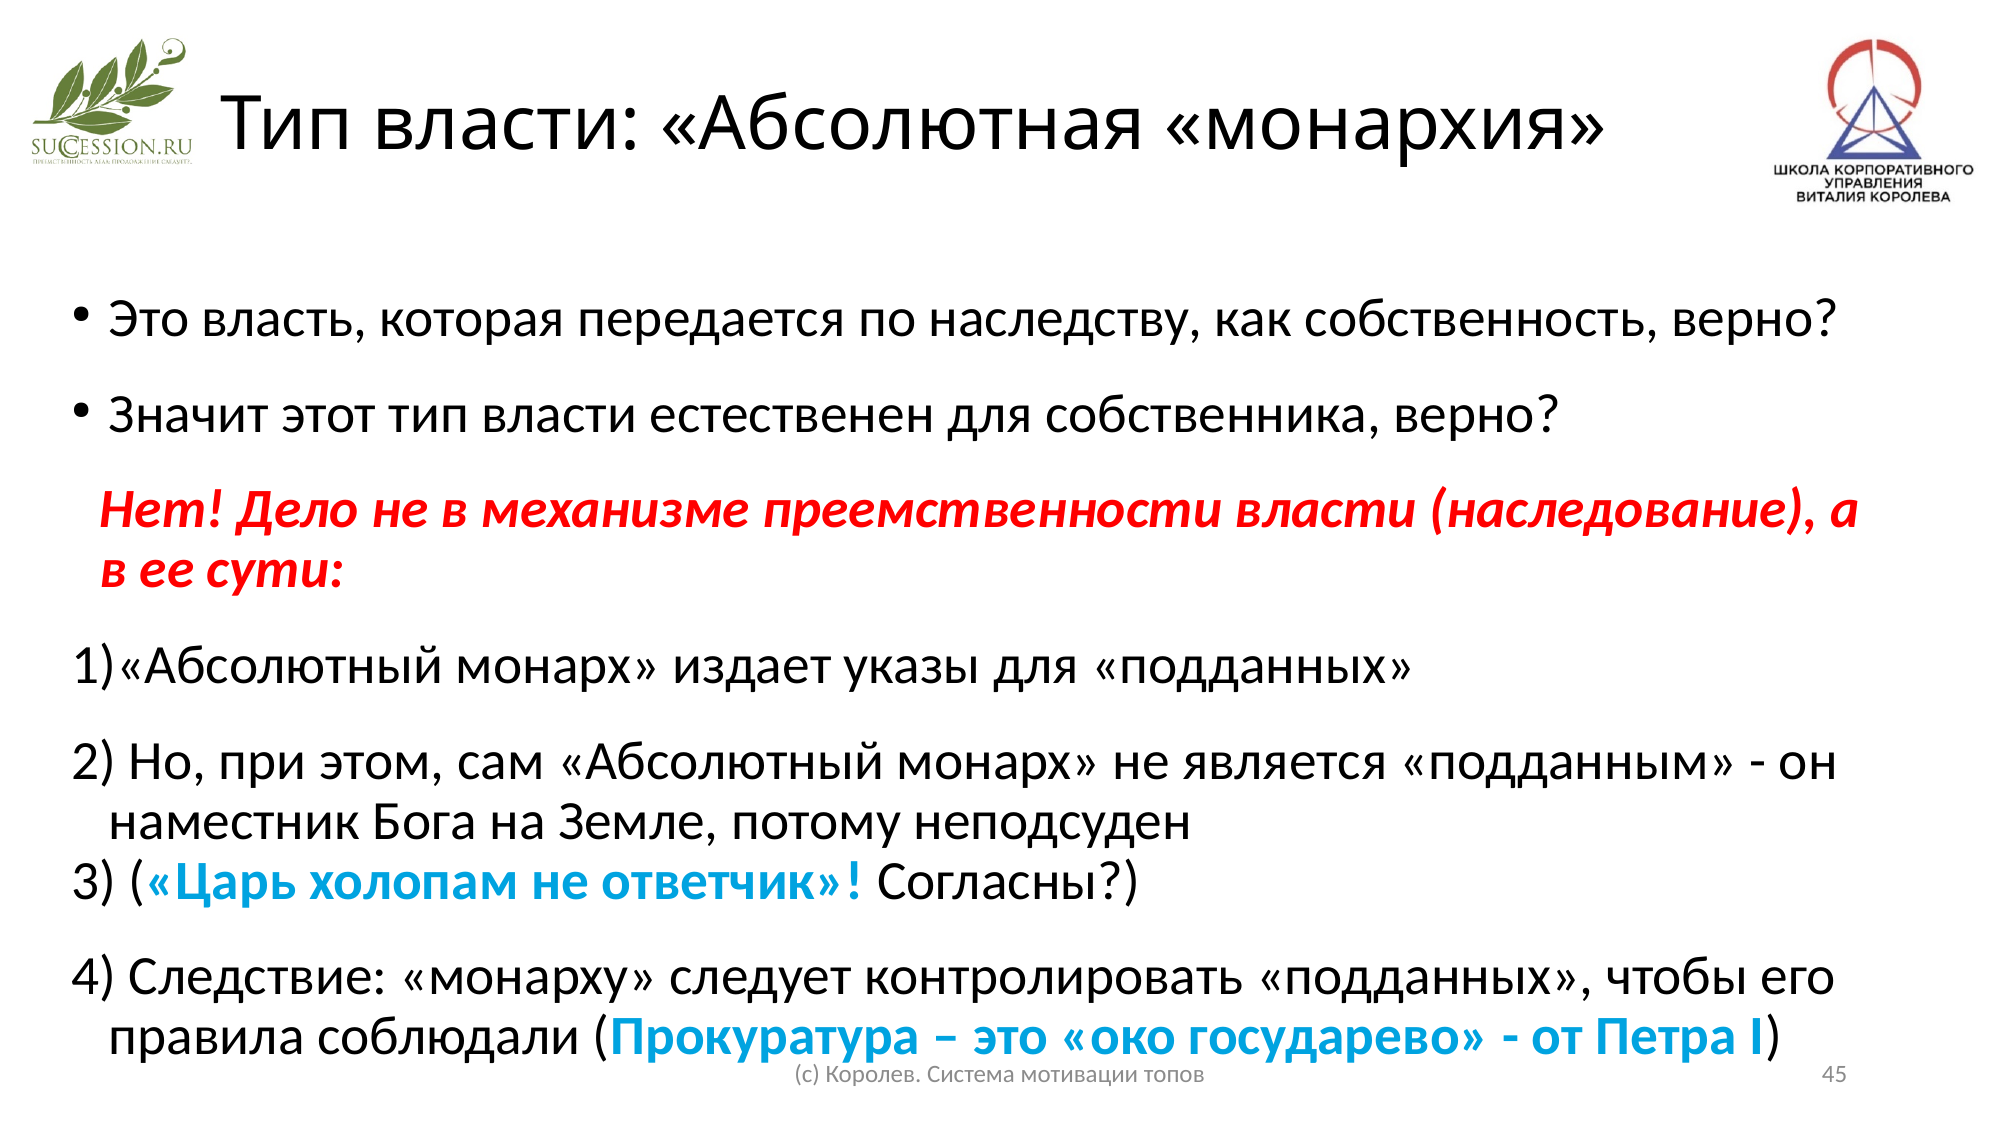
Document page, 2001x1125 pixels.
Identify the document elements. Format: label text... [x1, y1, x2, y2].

slide_number 45 [1412, 1042, 1863, 1103]
footer (с) Королев. Система мотивации топов [662, 1042, 1338, 1103]
picture [1758, 25, 1989, 215]
picture [22, 10, 198, 186]
text_box Тип власти: «Абсолютная «монархия» [205, 90, 1844, 172]
subtitle Это власть, которая передается по наследству, как собственность, верно? Значит этот тип власти естественен для собственника, верно? Нет! Дело не в механизме преемственности власти (наследование), а в ее сути: «Абсолютный монарх» издает указы для «подданных» Но, при этом, сам «Абсолютный монарх» не является «подданным» - он наместник Бога на Земле, потому неподсуден («Царь холопам не ответчик»! Согласны?) Следствие: «монарху» следует контролировать «подданных», чтобы его правила соблюдали (Прокуратура – это «око государево» - от Петра I) [56, 277, 1900, 1078]
